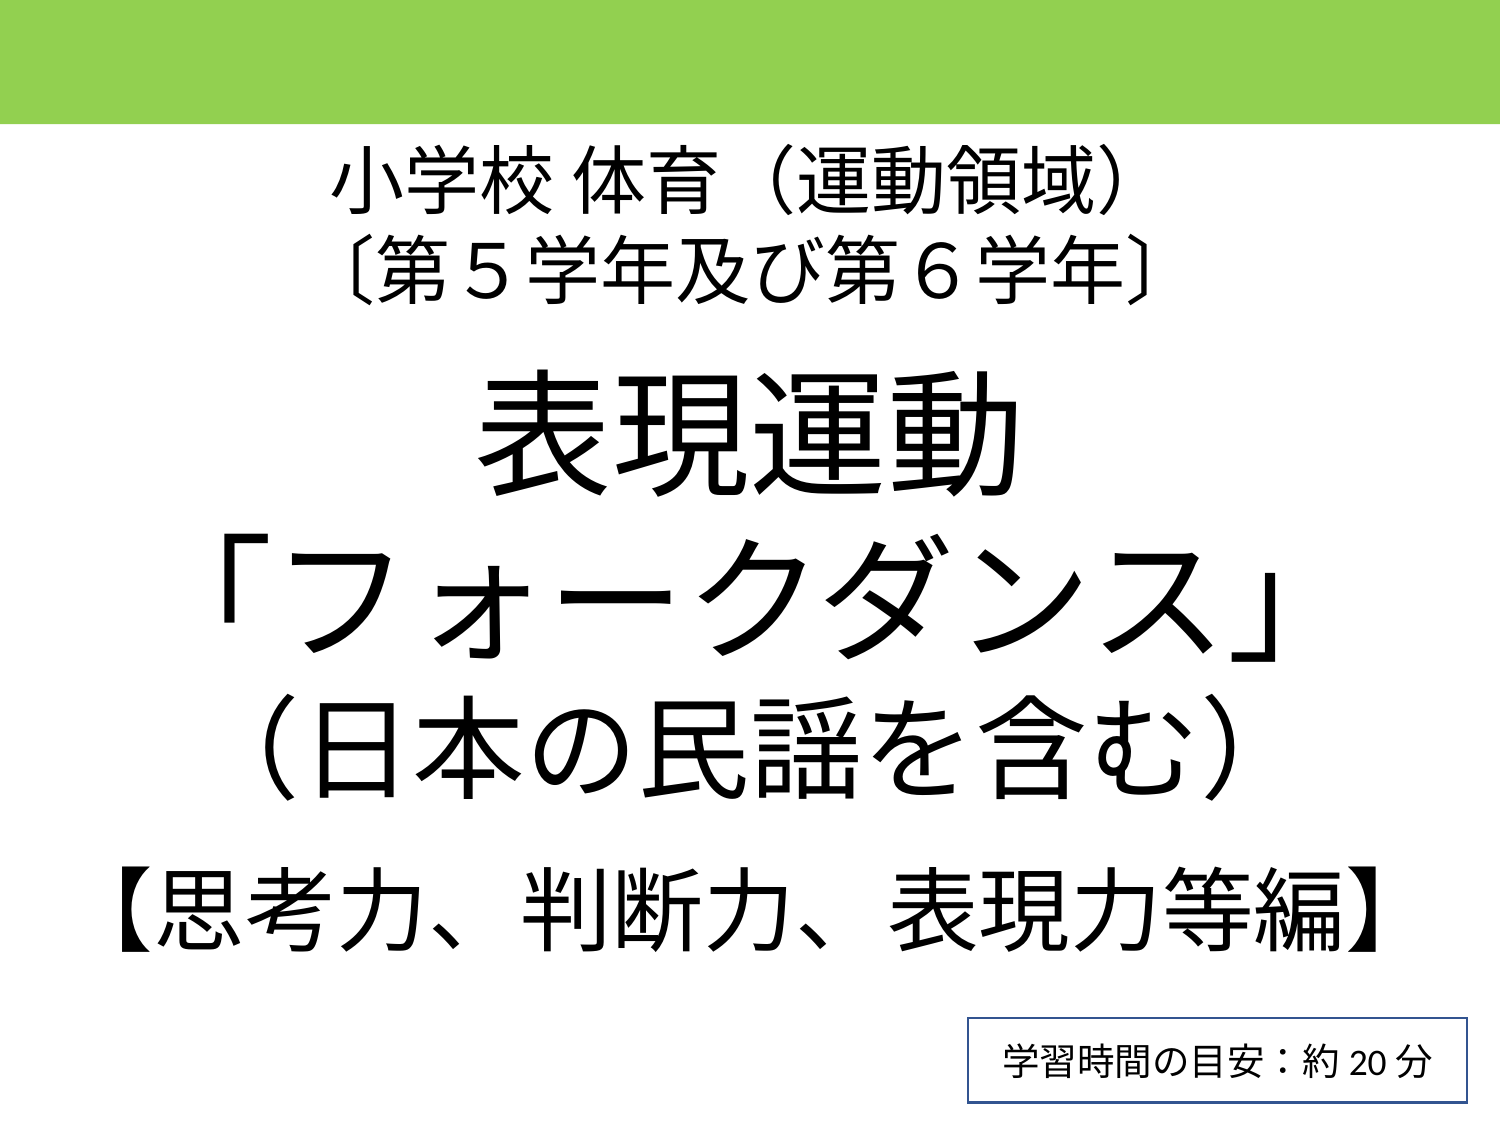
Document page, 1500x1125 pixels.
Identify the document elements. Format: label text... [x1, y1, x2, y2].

text_box 学習時間の目安：約20分 [967, 1017, 1468, 1104]
text_box 【思考力、判断力、表現力等編】 [0, 825, 1500, 992]
text_box 小学校 体育（運動領域） 〔第５学年及び第６学年〕 [44, 125, 1456, 322]
text_box 表現運動 「フォークダンス」 （日本の民謡を含む） [0, 322, 1500, 825]
text_box [0, 0, 1500, 125]
